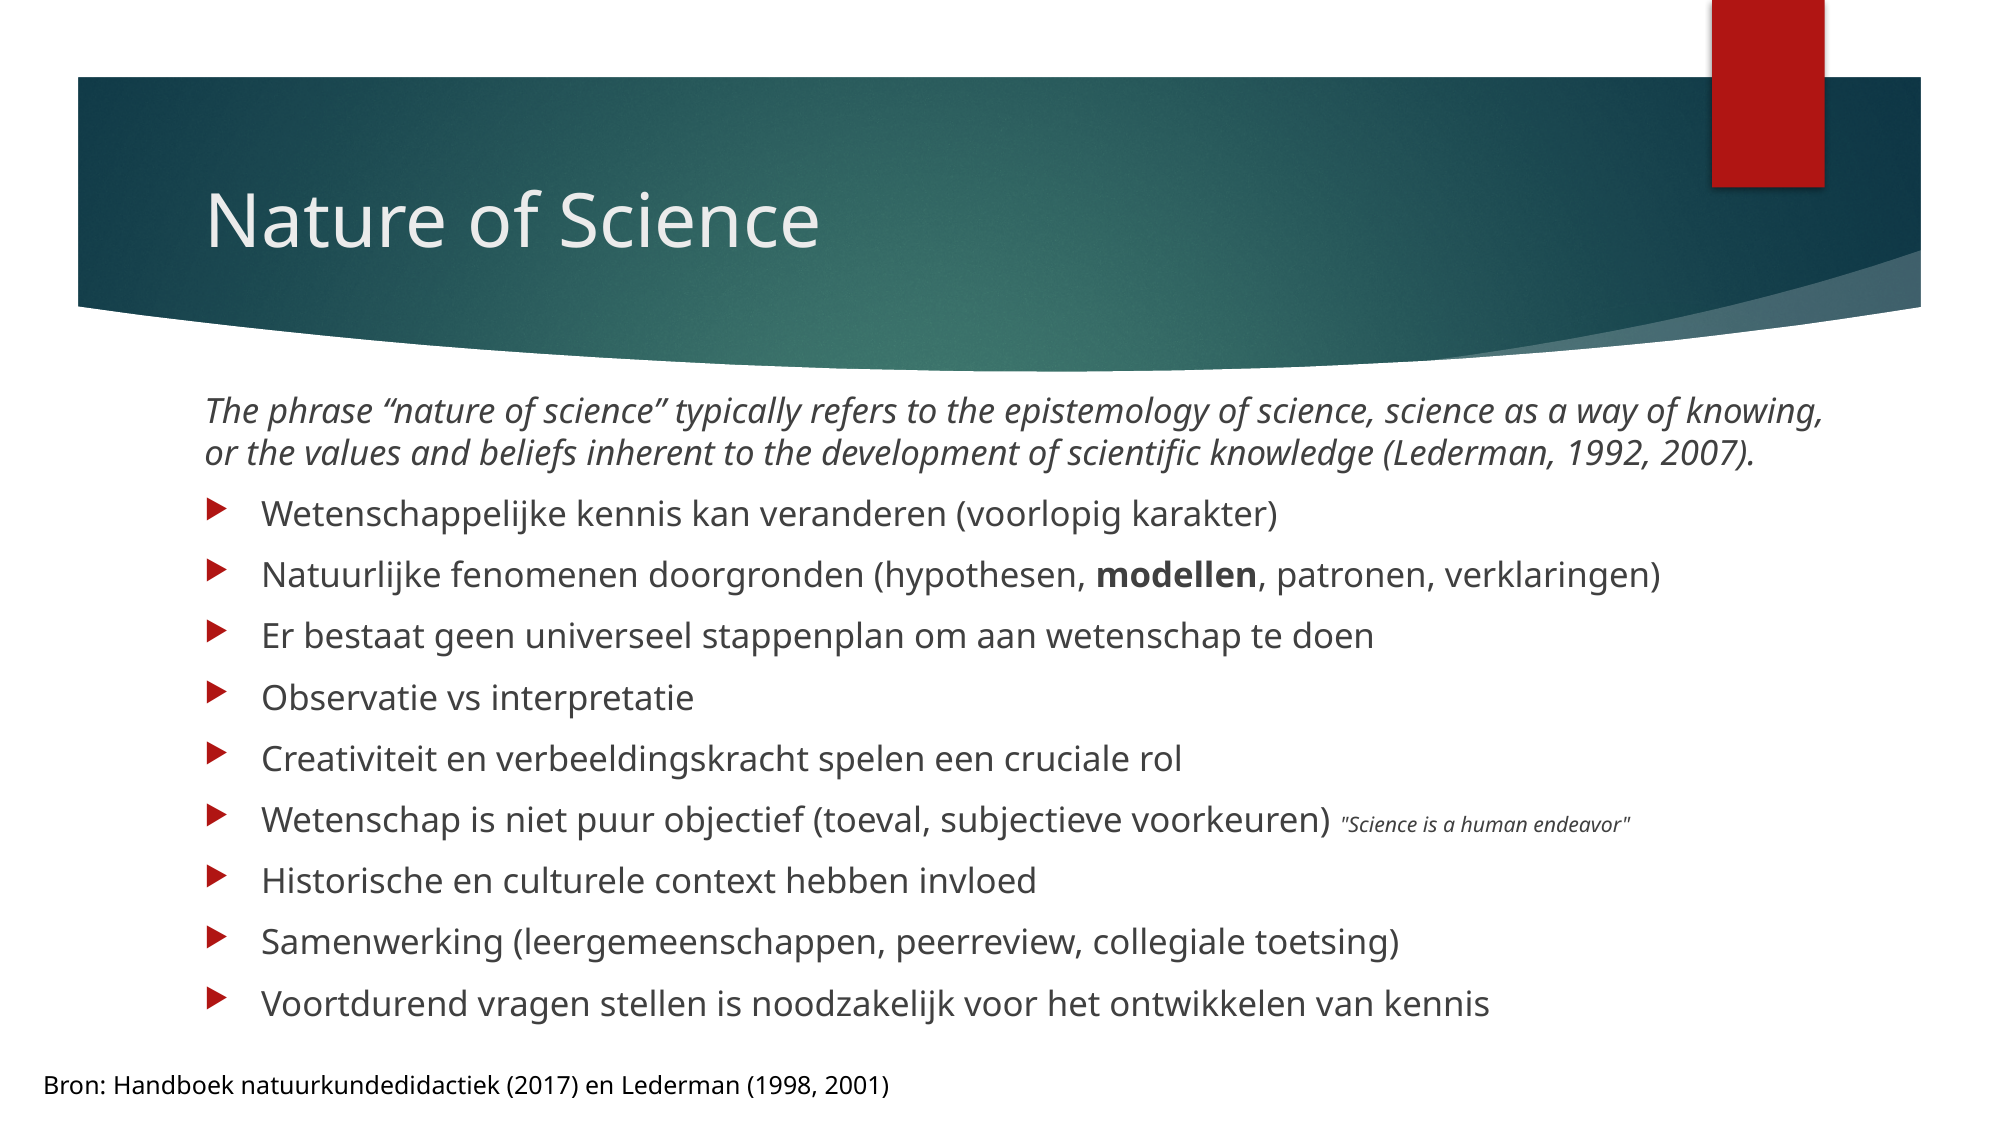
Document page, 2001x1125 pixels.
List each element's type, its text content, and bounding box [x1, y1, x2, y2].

list The phrase “nature of science” typically refers to the epistemology of science, science as a way of knowing, or the values and beliefs inherent to the development of scientific knowledge (Lederman, 1992, 2007). Wetenschappelijke kennis kan veranderen (voorlopig karakter) Natuurlijke fenomenen doorgronden (hypothesen, modellen, patronen, verklaringen) Er bestaat geen universeel stappenplan om aan wetenschap te doen Observatie vs interpretatie Creativiteit en verbeeldingskracht spelen een cruciale rol Wetenschap is niet puur objectief (toeval, subjectieve voorkeuren) "Science is a human endeavor" Historische en culturele context hebben invloed Samenwerking (leergemeenschappen, peerreview, collegiale toetsing) Voortdurend vragen stellen is noodzakelijk voor het ontwikkelen van kennis [189, 381, 1859, 1070]
text_box Bron: Handboek natuurkundedidactiek (2017) en Lederman (1998, 2001) [28, 1062, 1523, 1108]
title Nature of Science [189, 159, 1638, 276]
